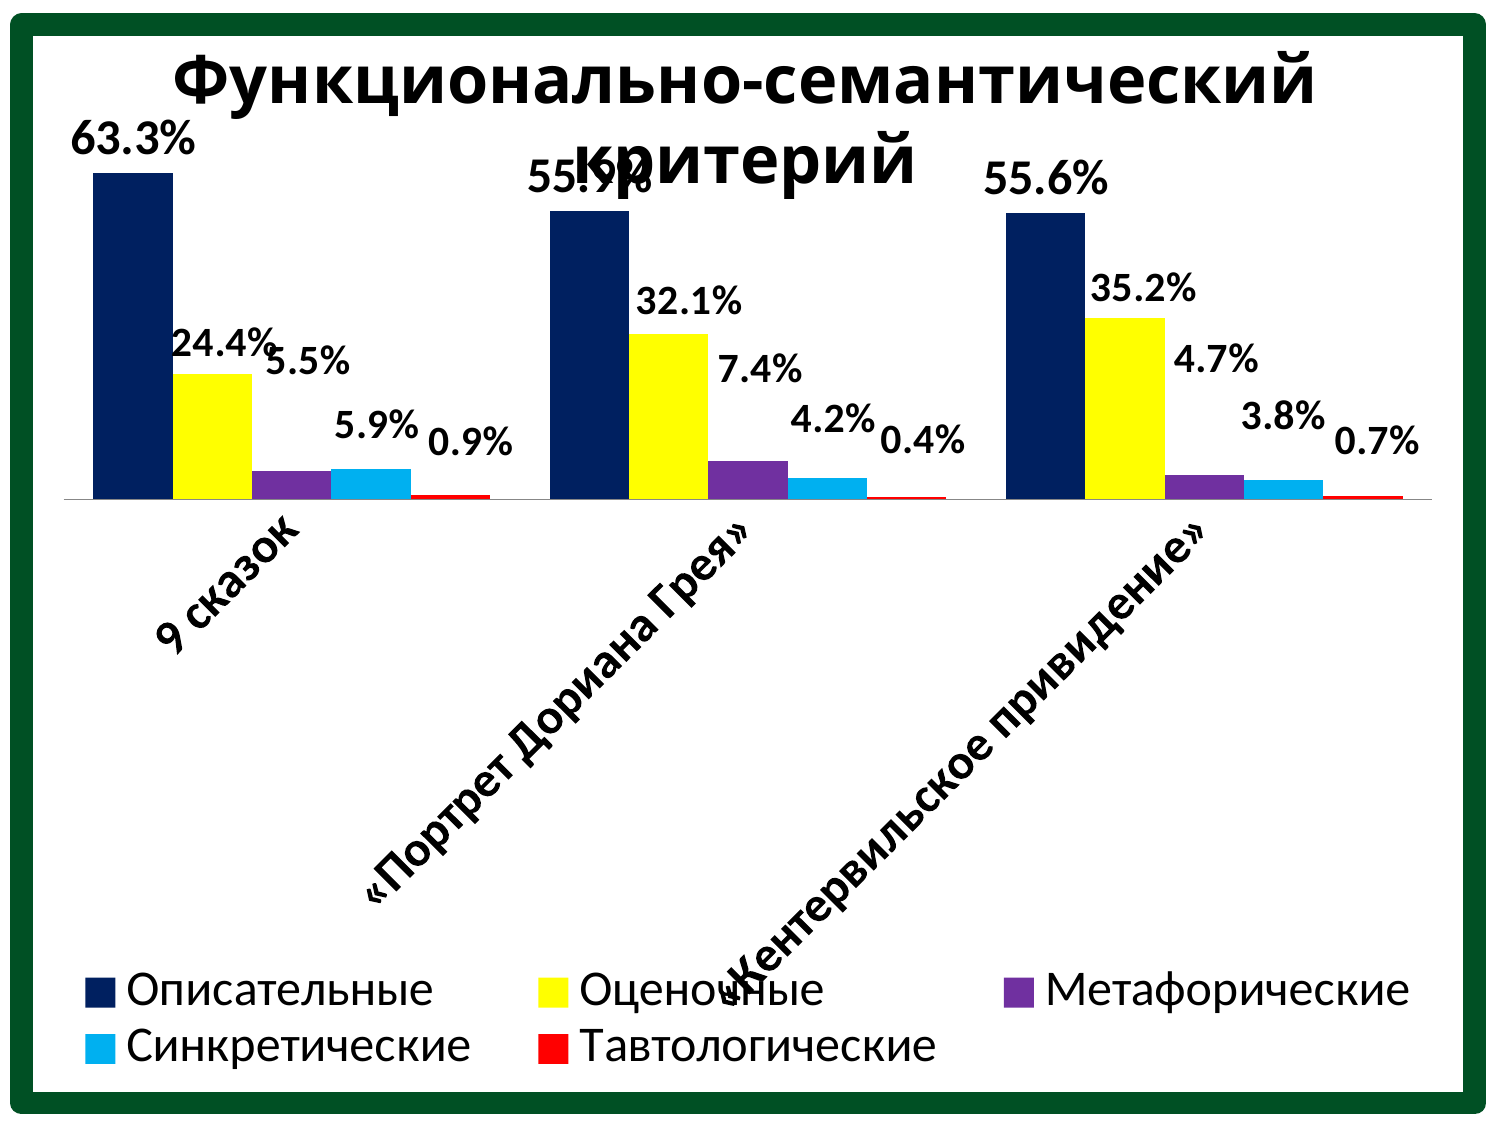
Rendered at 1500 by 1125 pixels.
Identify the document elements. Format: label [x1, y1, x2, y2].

text_box [20, 23, 1477, 1105]
chart [34, 116, 1462, 1125]
